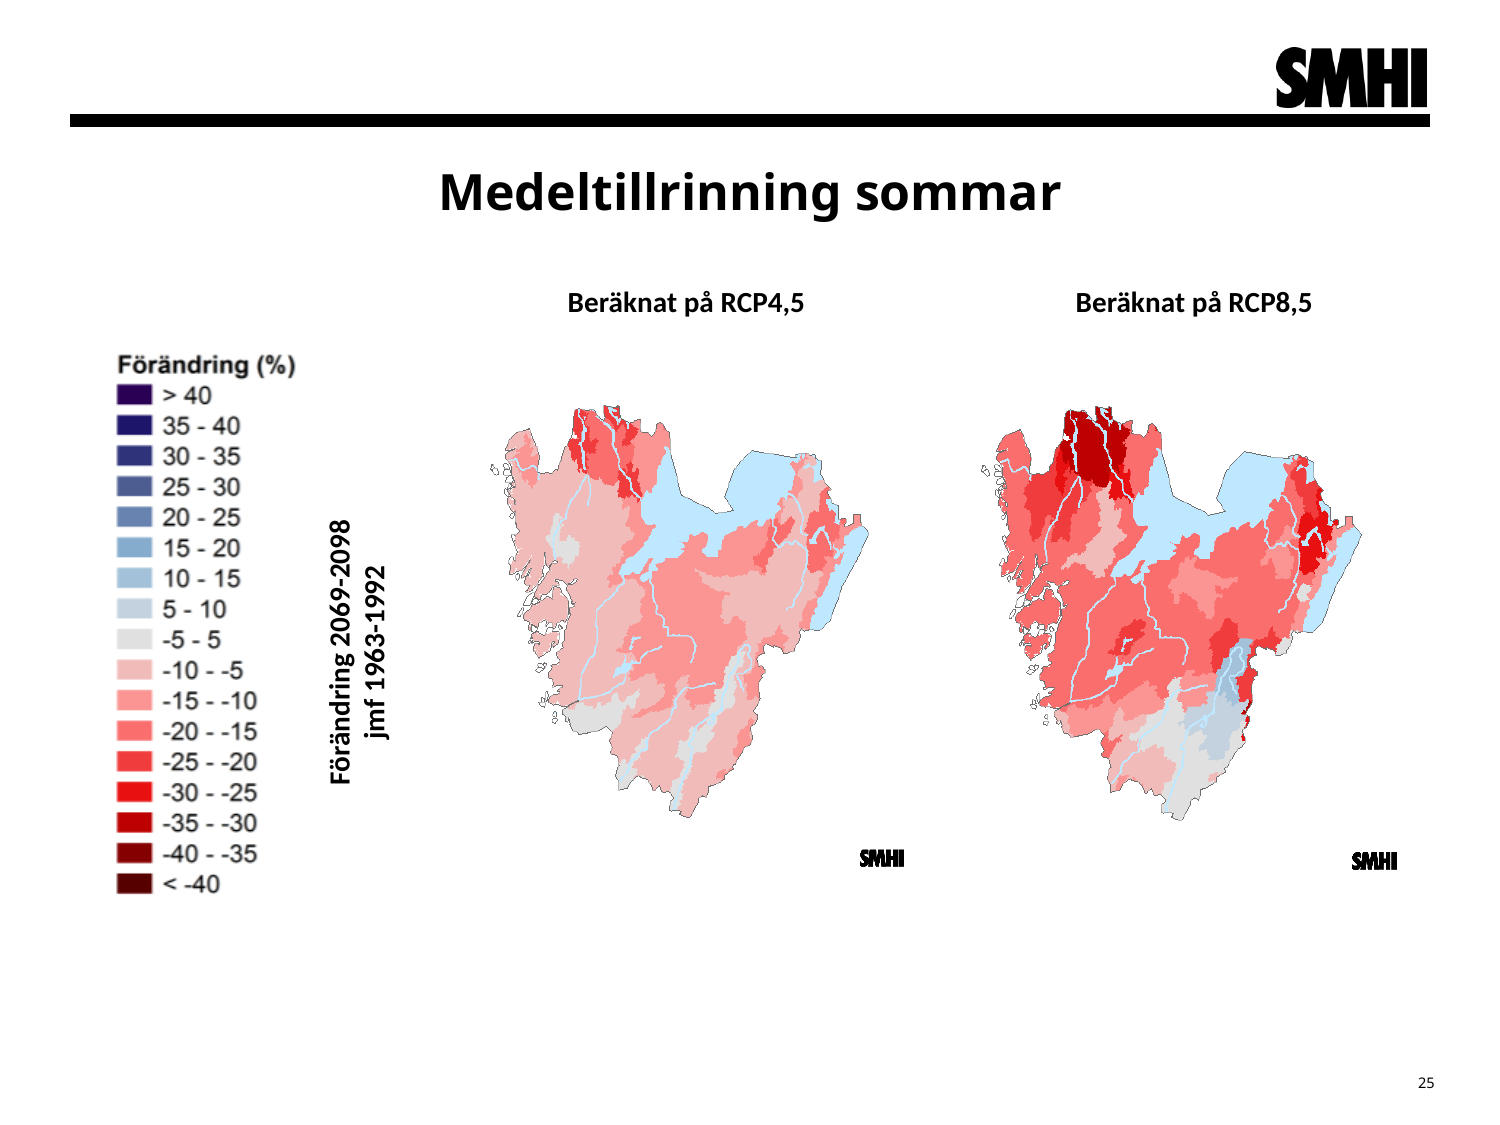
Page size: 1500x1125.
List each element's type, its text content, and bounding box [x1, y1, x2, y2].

text_box Beräknat på RCP4,5 [552, 275, 820, 326]
text_box Medeltillrinning sommar [124, 121, 1377, 220]
text_box Beräknat på RCP8,5 [1060, 275, 1328, 326]
slide_number 25 [1350, 1073, 1435, 1093]
picture [442, 373, 1428, 896]
text_box Förändring 2069-2098 jmf 1963-1992 [312, 505, 398, 800]
picture [102, 336, 307, 916]
picture [1276, 47, 1427, 108]
